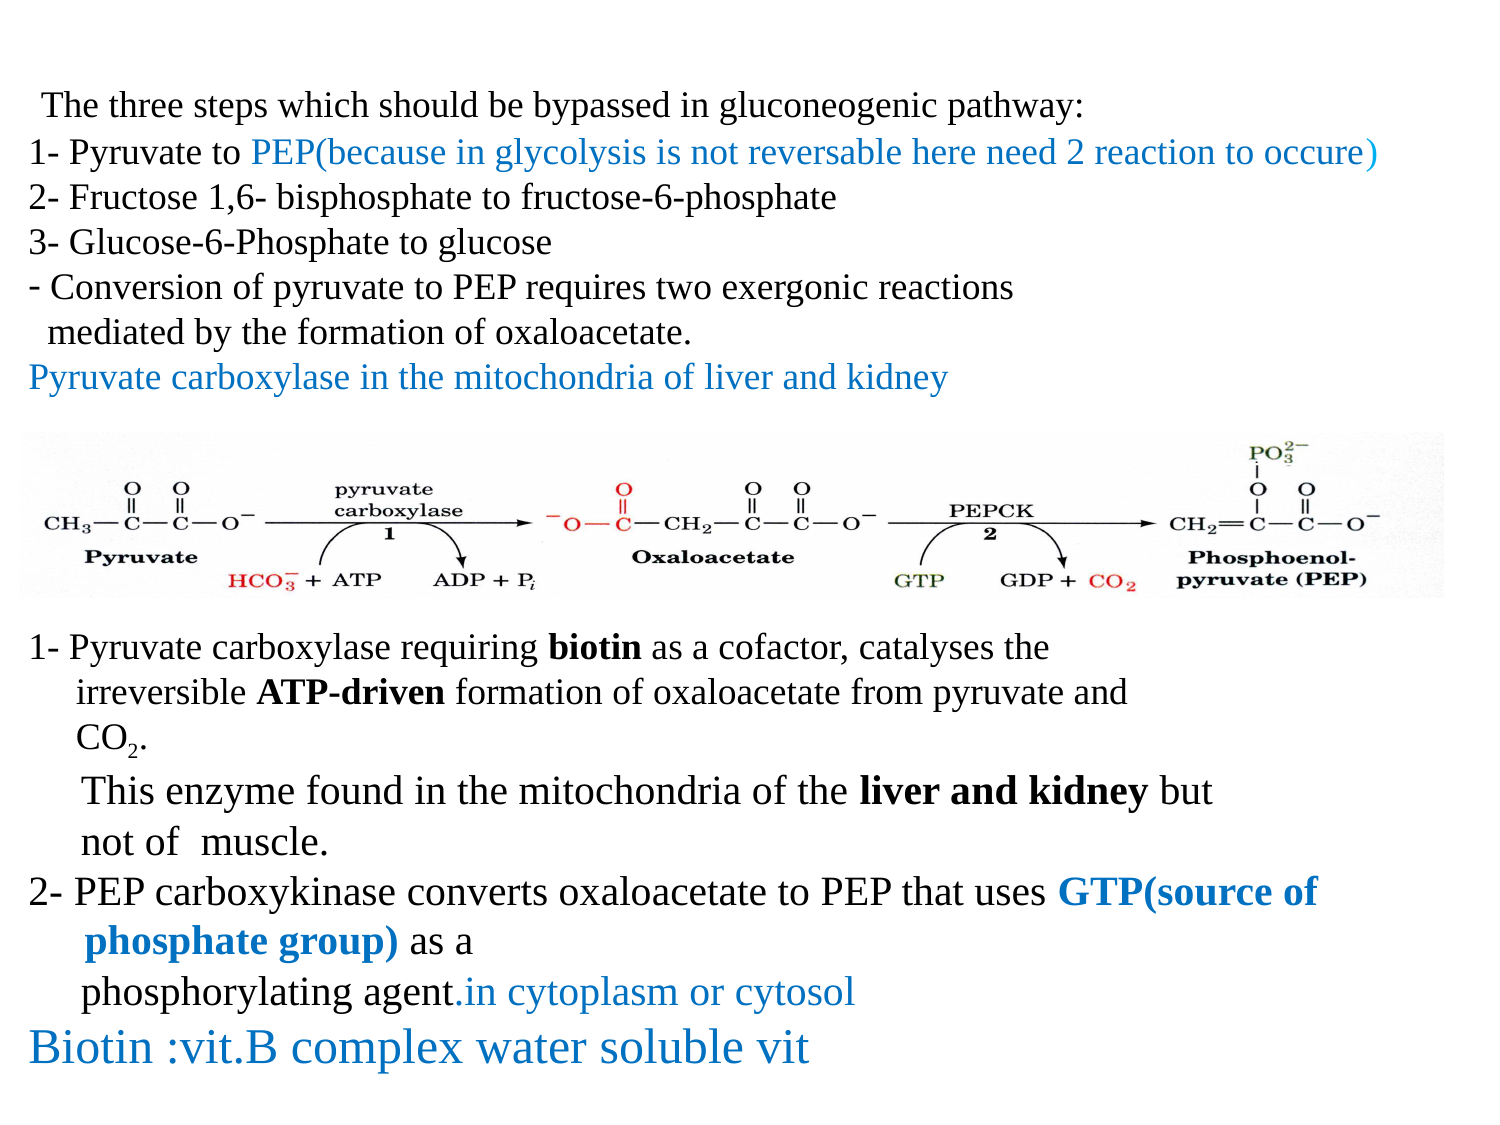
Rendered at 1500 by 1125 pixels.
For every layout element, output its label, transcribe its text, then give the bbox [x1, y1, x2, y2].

text_box The three steps which should be bypassed in gluconeogenic pathway: 1- Pyruvate to PEP(because in glycolysis is not reversable here need 2 reaction to occure) 2- Fructose 1,6- bisphosphate to fructose-6-phosphate 3- Glucose-6-Phosphate to glucose Conversion of pyruvate to PEP requires two exergonic reactions mediated by the formation of oxaloacetate. Pyruvate carboxylase in the mitochondria of liver and kidney 1- Pyruvate carboxylase requiring biotin as a cofactor, catalyses the irreversible ATP-driven formation of oxaloacetate from pyruvate and CO2. This enzyme found in the mitochondria of the liver and kidney but not of muscle. 2- PEP carboxykinase converts oxaloacetate to PEP that uses GTP(source of phosphate group) as a phosphorylating agent.in cytoplasm or cytosol Biotin :vit.B complex water soluble vit [13, 59, 1500, 1085]
picture [19, 432, 1444, 599]
